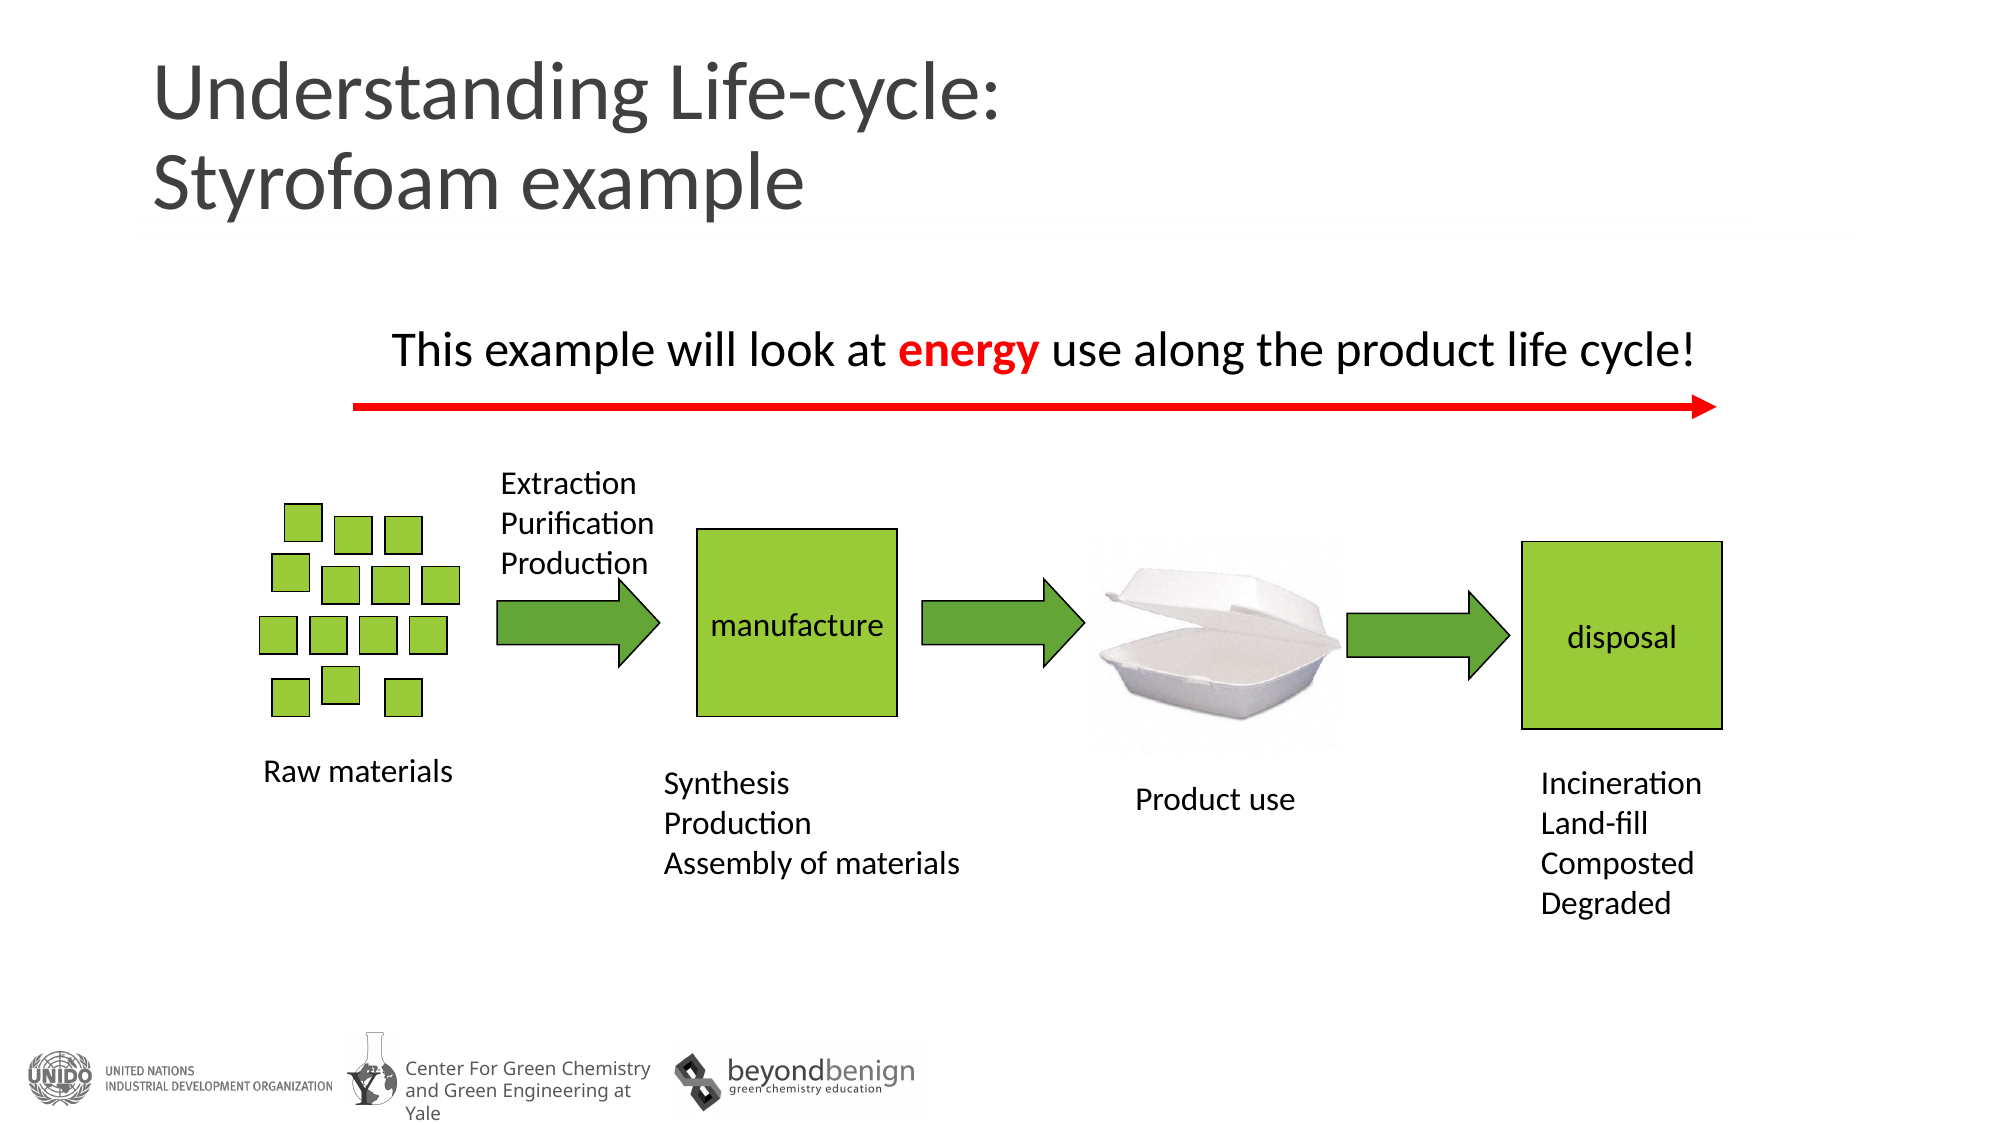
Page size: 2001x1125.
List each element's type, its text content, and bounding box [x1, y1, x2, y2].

text_box [384, 516, 423, 555]
text_box [497, 589, 660, 667]
text_box Synthesis Production Assembly of materials [649, 754, 976, 889]
text_box [272, 554, 310, 592]
text_box disposal [1522, 541, 1723, 730]
text_box Incineration Land-fill Composted Degraded [1525, 754, 1718, 969]
text_box This example will look at energy use along the product life cycle! [376, 309, 1712, 384]
text_box [359, 616, 398, 655]
text_box [1347, 591, 1510, 680]
text_box [284, 504, 323, 542]
text_box [384, 679, 423, 717]
text_box [409, 616, 448, 655]
text_box Product use [1120, 769, 1311, 824]
text_box [334, 516, 373, 555]
text_box Raw materials [248, 741, 469, 797]
text_box [922, 579, 1085, 667]
text_box [259, 616, 298, 655]
text_box [422, 566, 460, 605]
text_box [322, 566, 360, 605]
text_box [309, 616, 348, 655]
picture [1089, 536, 1343, 755]
title Understanding Life-cycle: Styrofoam example [137, 28, 1863, 247]
text_box Extraction Purification Production [485, 454, 670, 589]
text_box [322, 666, 360, 705]
text_box [272, 679, 310, 717]
text_box [372, 566, 410, 605]
text_box manufacture [697, 529, 898, 717]
